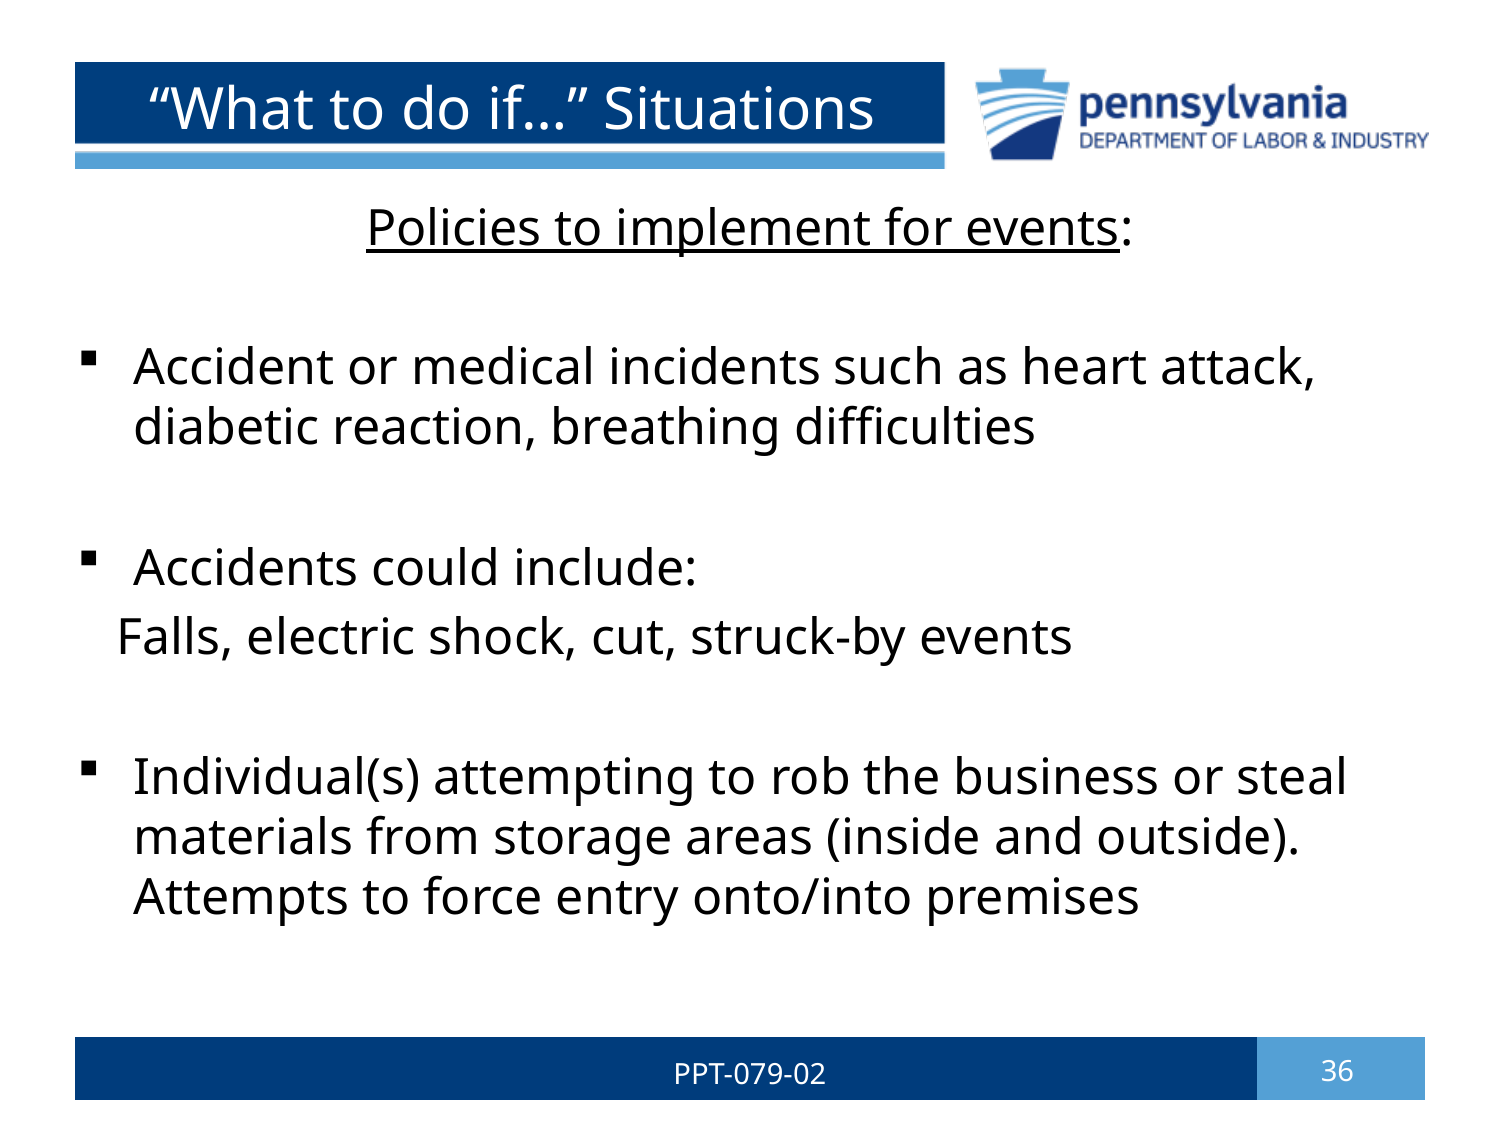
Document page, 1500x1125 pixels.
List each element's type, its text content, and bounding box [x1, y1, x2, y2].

picture [75, 1037, 1425, 1100]
picture [75, 62, 1429, 169]
footer PPT-079-02 [512, 1042, 988, 1103]
title “What to do if…” Situations [75, 62, 950, 150]
slide_number 36 [1250, 1042, 1425, 1103]
subtitle Policies to implement for events: Accident or medical incidents such as heart attack, diabetic reaction, breathing difficulties Accidents could include: Falls, electric shock, cut, struck-by events Individual(s) attempting to rob the business or steal materials from storage areas (inside and outside). Attempts to force entry onto/into premises [62, 187, 1438, 1013]
